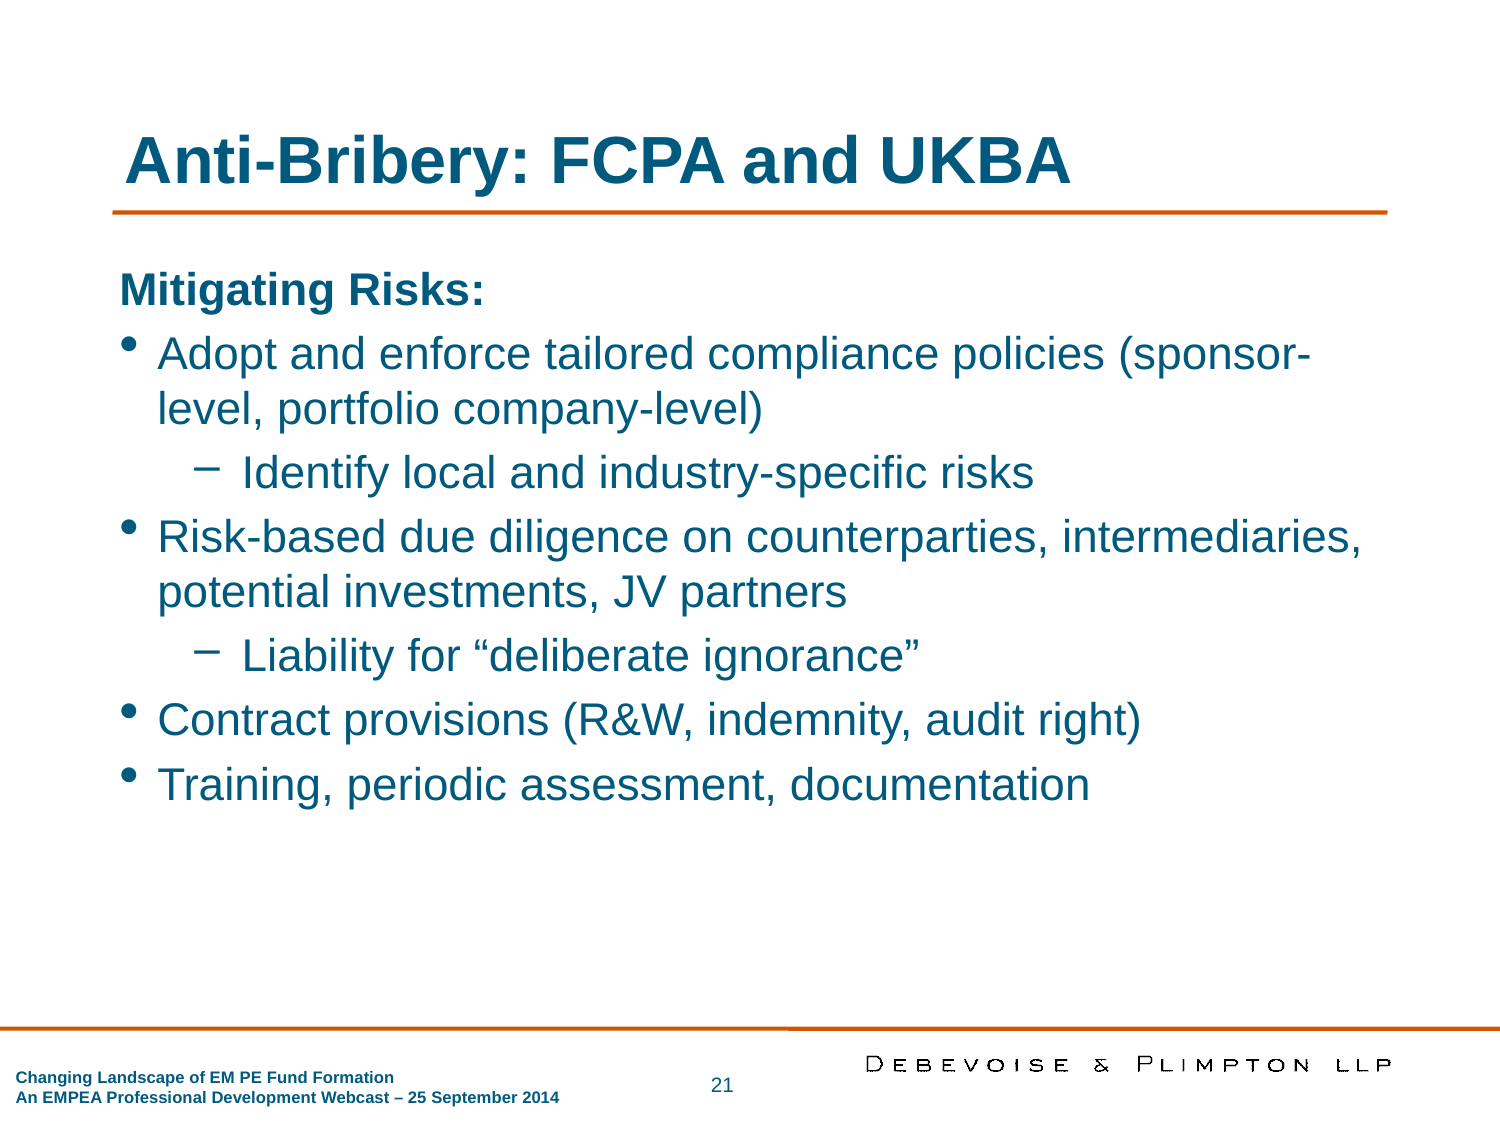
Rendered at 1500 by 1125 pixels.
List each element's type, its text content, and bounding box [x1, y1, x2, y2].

title Anti-Bribery: FCPA and UKBA [109, 67, 1385, 205]
picture [855, 1048, 1403, 1089]
list Mitigating Risks: Adopt and enforce tailored compliance policies (sponsor-level, portfolio company-level) Identify local and industry-specific risks Risk-based due diligence on counterparties, intermediaries, potential investments, JV partners Liability for “deliberate ignorance” Contract provisions (R&W, indemnity, audit right) Training, periodic assessment, documentation [104, 251, 1380, 927]
slide_number 21 [566, 1046, 879, 1122]
